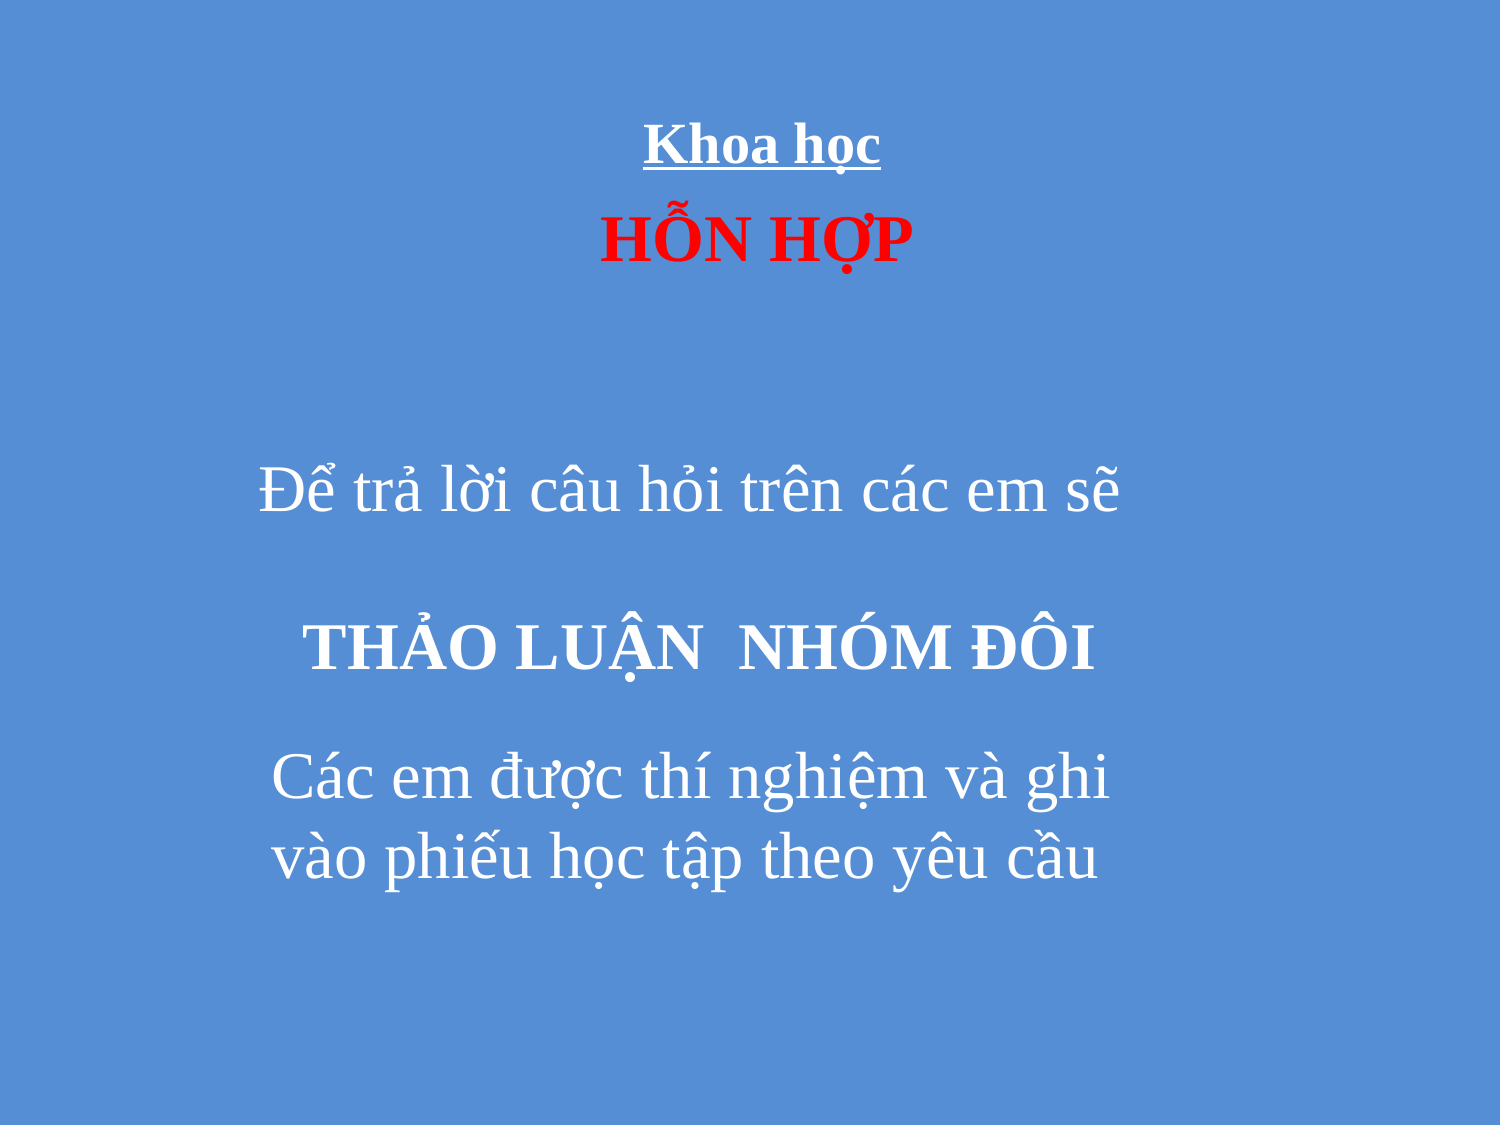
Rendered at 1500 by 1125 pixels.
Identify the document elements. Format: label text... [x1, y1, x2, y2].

text_box Các em được thí nghiệm và ghi vào phiếu học tập theo yêu cầu [256, 724, 1157, 900]
text_box Khoa học [512, 97, 1013, 183]
text_box Để trả lời câu hỏi trên các em sẽ [243, 437, 1219, 533]
text_box HỖN HỢP [507, 187, 1008, 283]
text_box THẢO LUẬN NHÓM ĐÔI [243, 595, 1157, 691]
